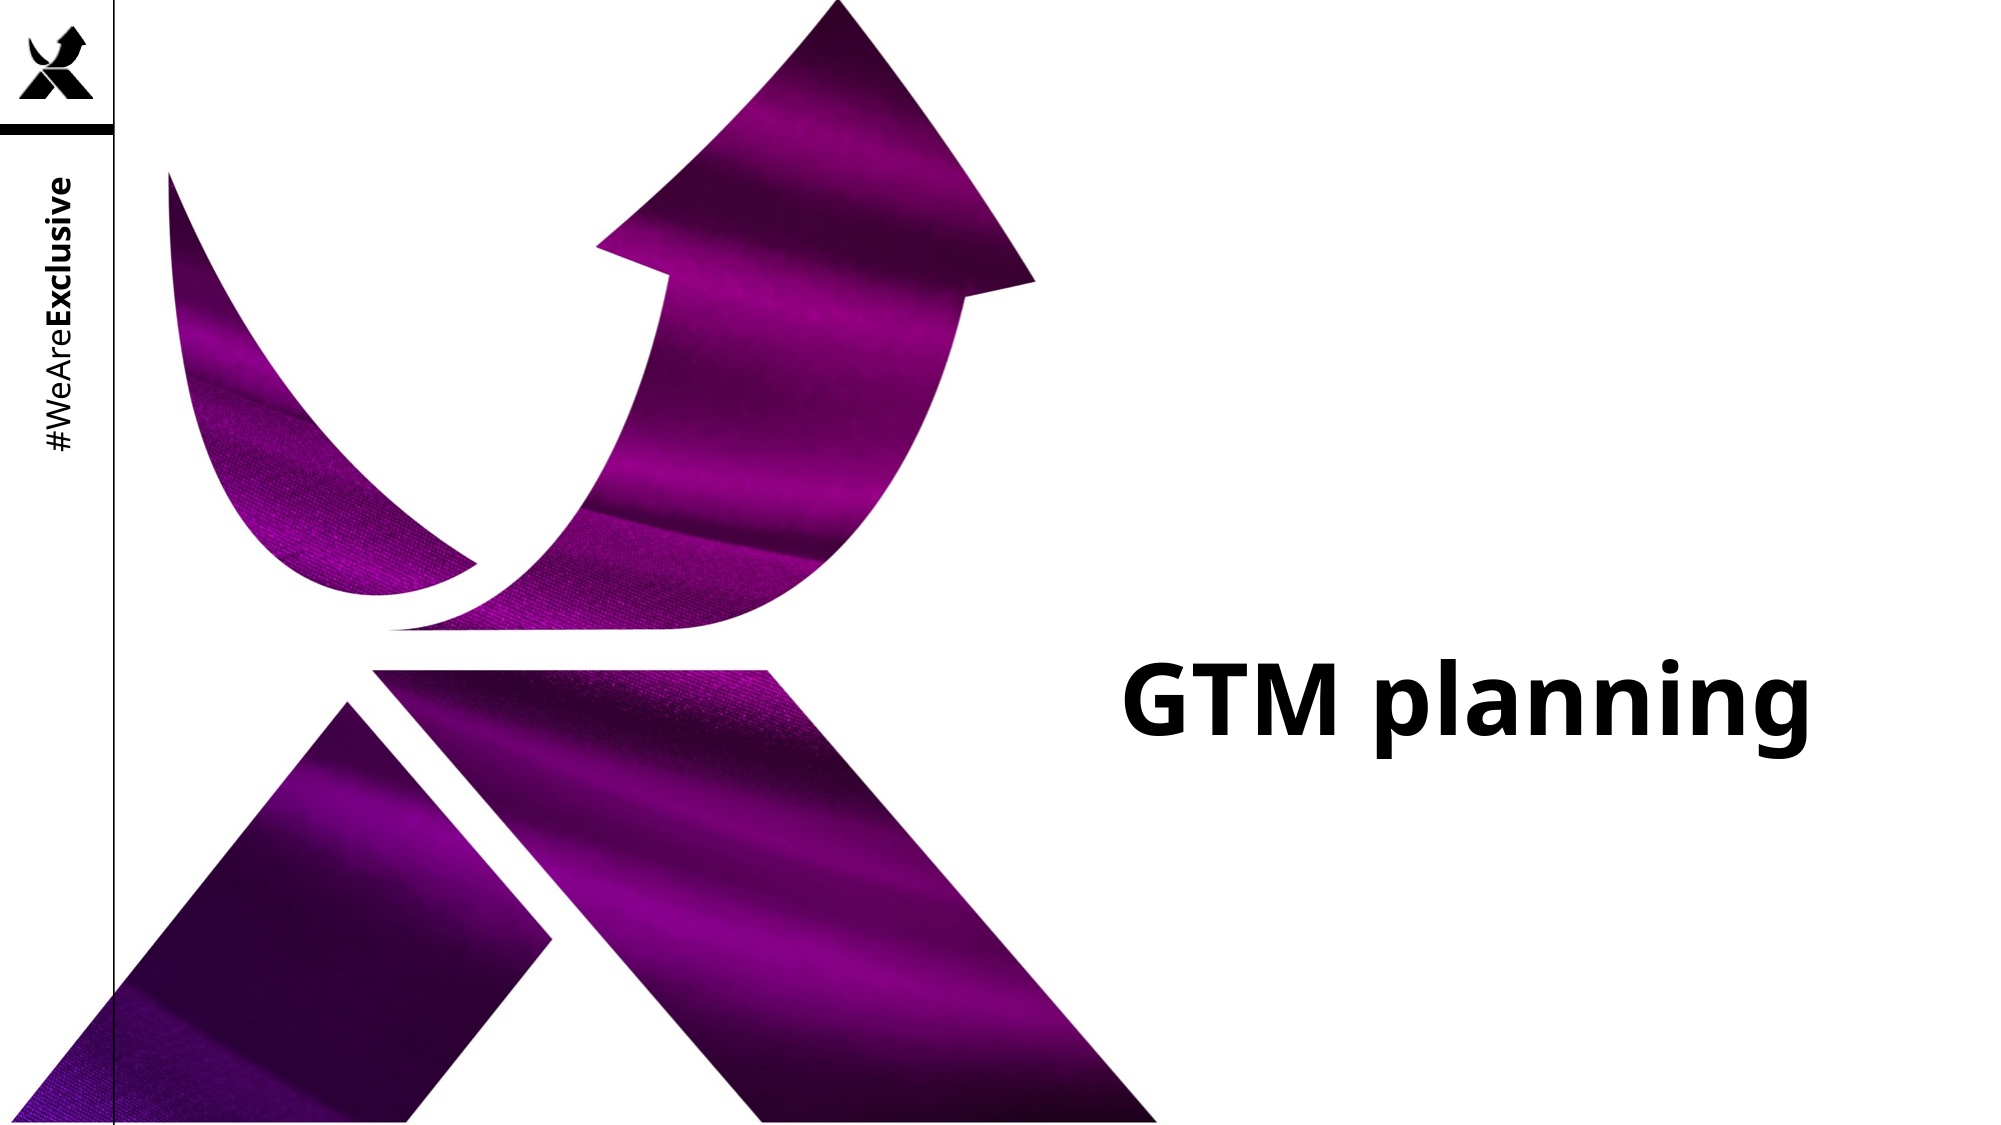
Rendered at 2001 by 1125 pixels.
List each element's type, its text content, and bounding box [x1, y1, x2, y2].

picture [0, 135, 113, 1125]
picture [115, 0, 2001, 1125]
picture [0, 0, 113, 124]
title GTM planning [1104, 126, 1939, 765]
